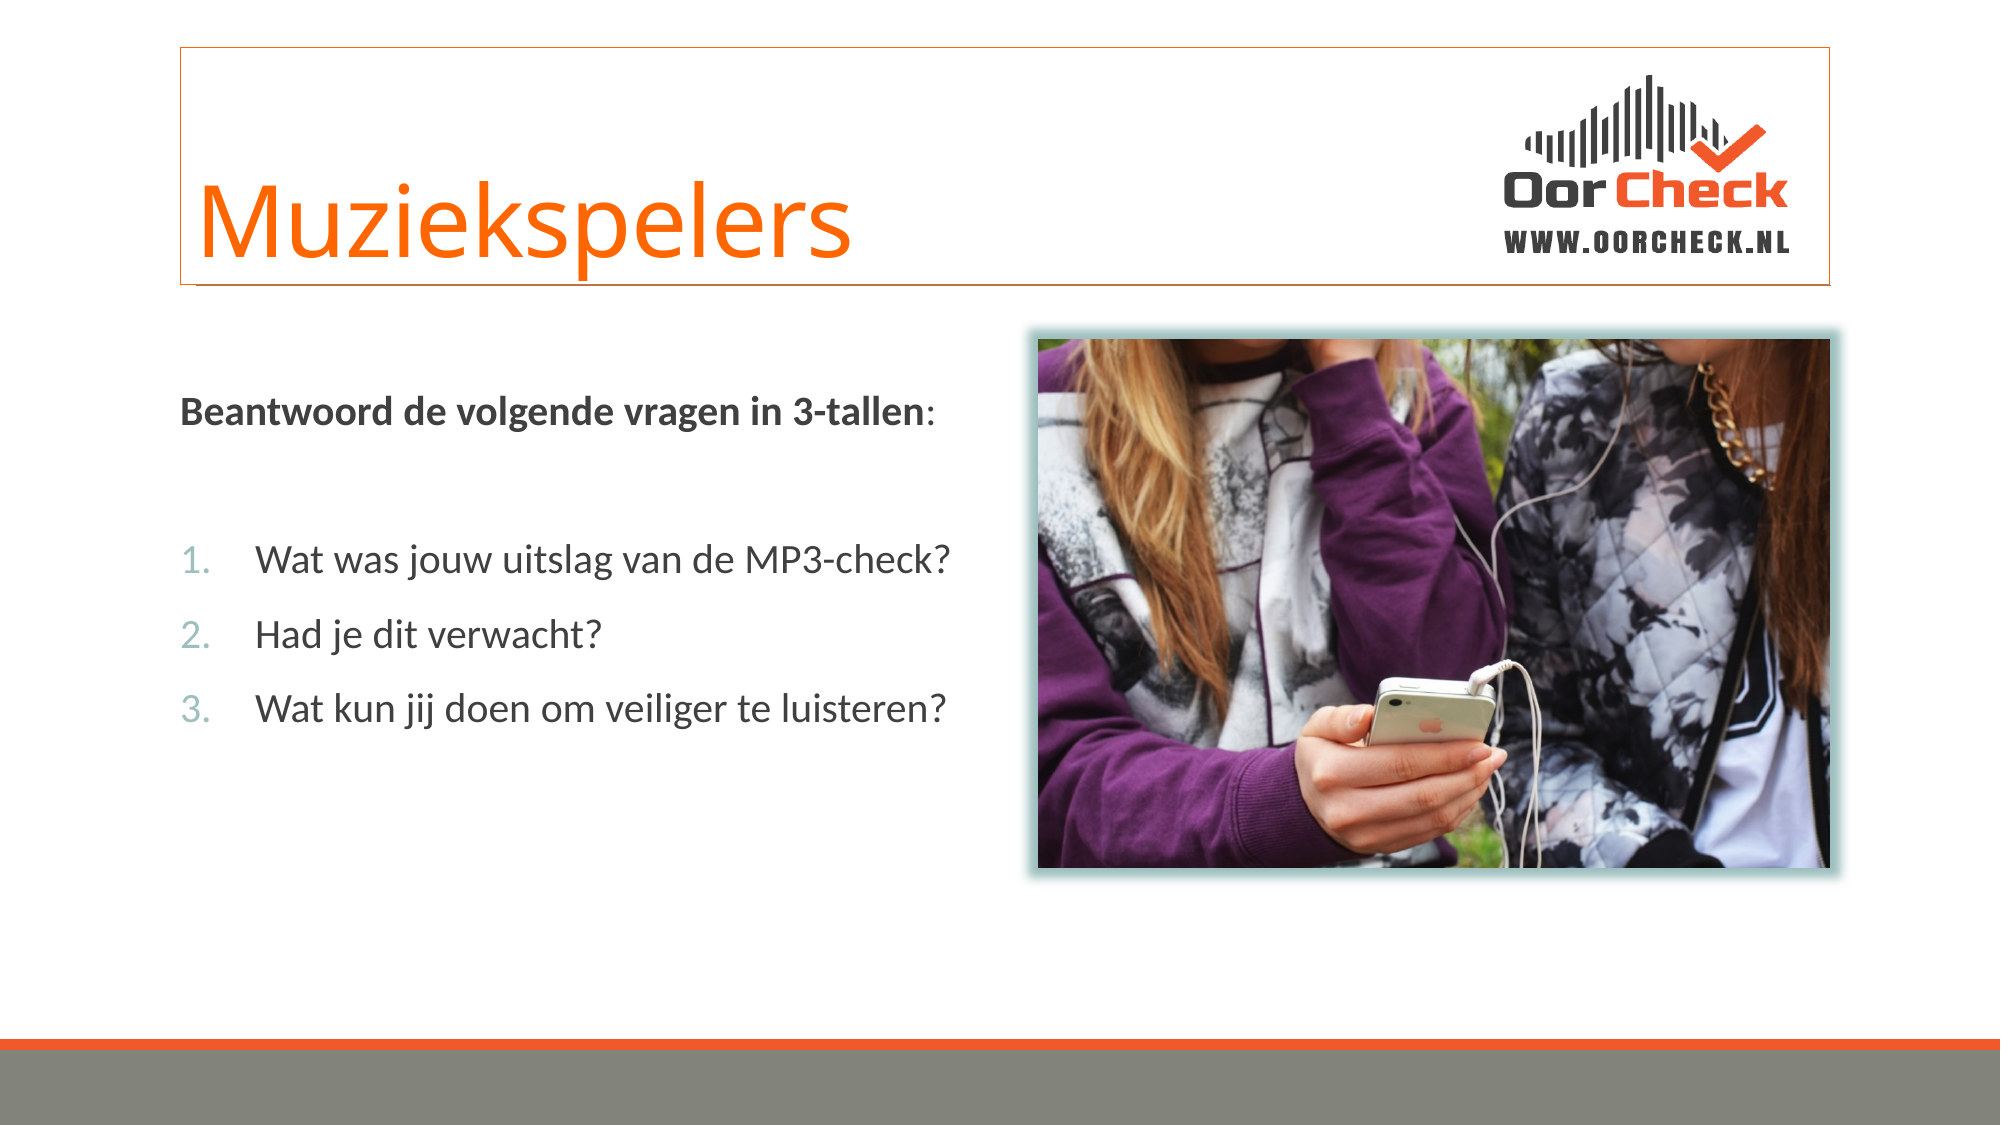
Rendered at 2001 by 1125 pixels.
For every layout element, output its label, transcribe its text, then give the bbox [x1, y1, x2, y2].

picture [1037, 338, 1831, 868]
title Muziekspelers [180, 47, 1830, 285]
list Beantwoord de volgende vragen in 3-tallen: Wat was jouw uitslag van de MP3-check? Had je dit verwacht? Wat kun jij doen om veiliger te luisteren? [180, 302, 1830, 963]
